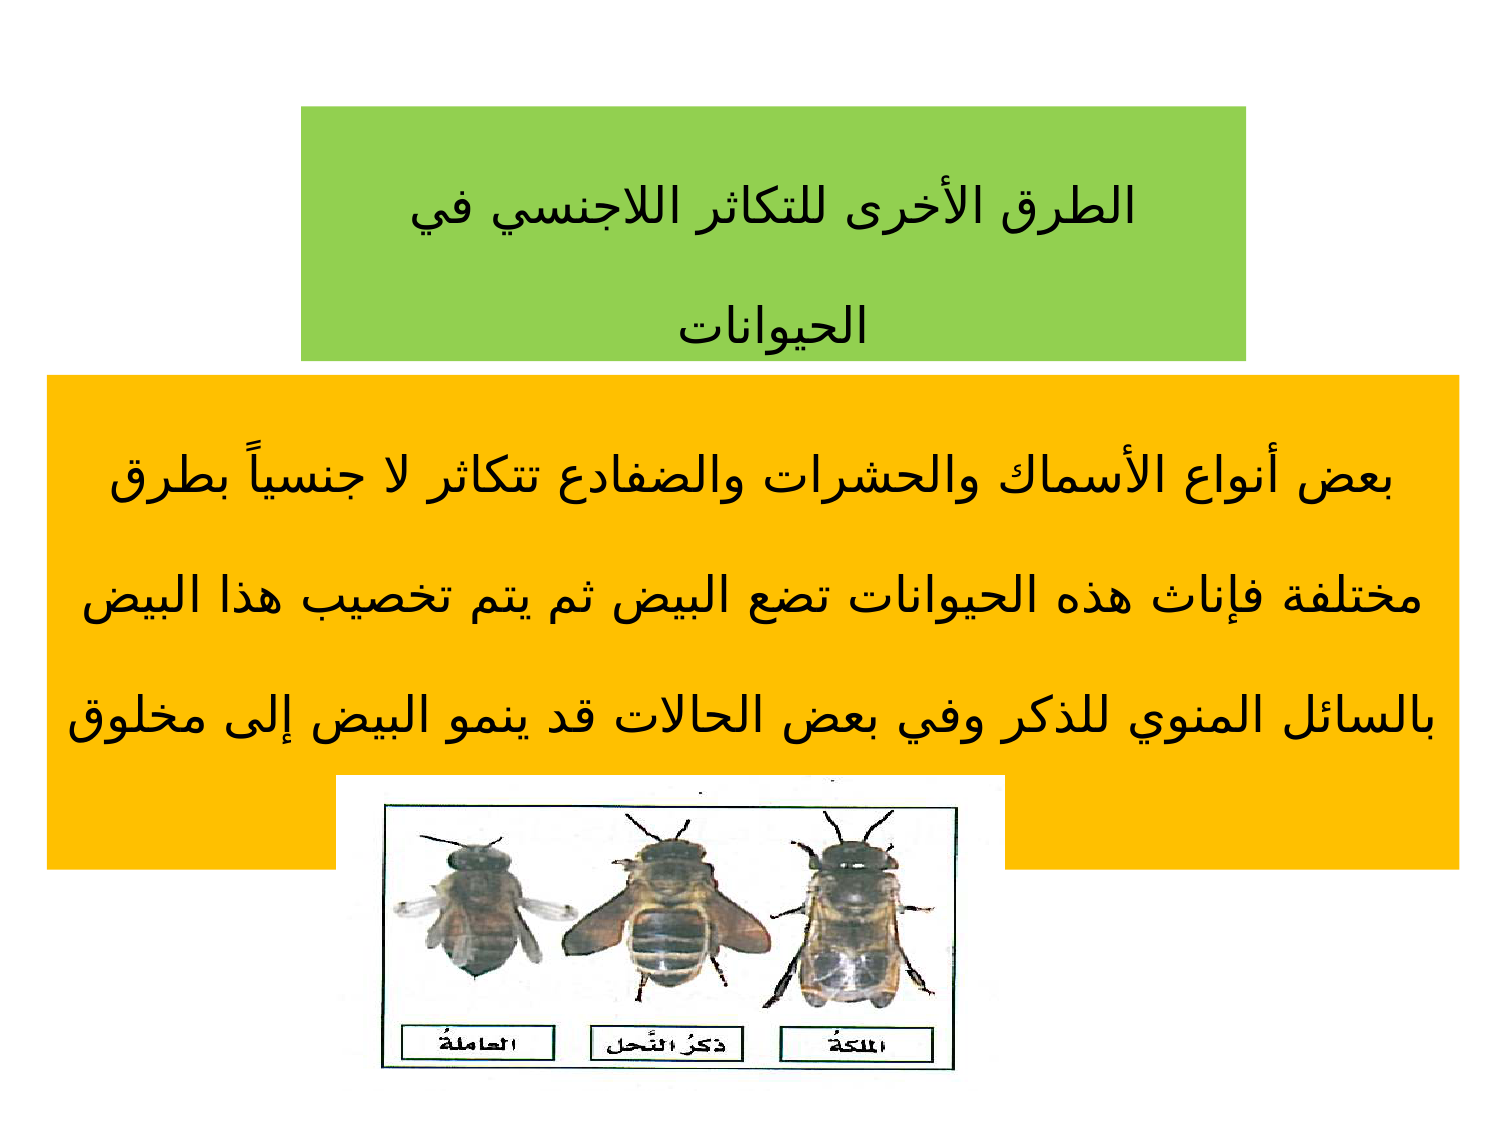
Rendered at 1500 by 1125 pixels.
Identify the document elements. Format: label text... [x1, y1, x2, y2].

text_box الطرق الأخرى للتكاثر اللاجنسي في الحيوانات [301, 106, 1247, 362]
picture [336, 775, 1005, 1091]
text_box بعض أنواع الأسماك والحشرات والضفادع تتكاثر لا جنسياً بطرق مختلفة فإناث هذه الحيوانات تضع البيض ثم يتم تخصيب هذا البيض بالسائل المنوي للذكر وفي بعض الحالات قد ينمو البيض إلى مخلوق حي جديد دون إخصاب . [46, 374, 1460, 870]
